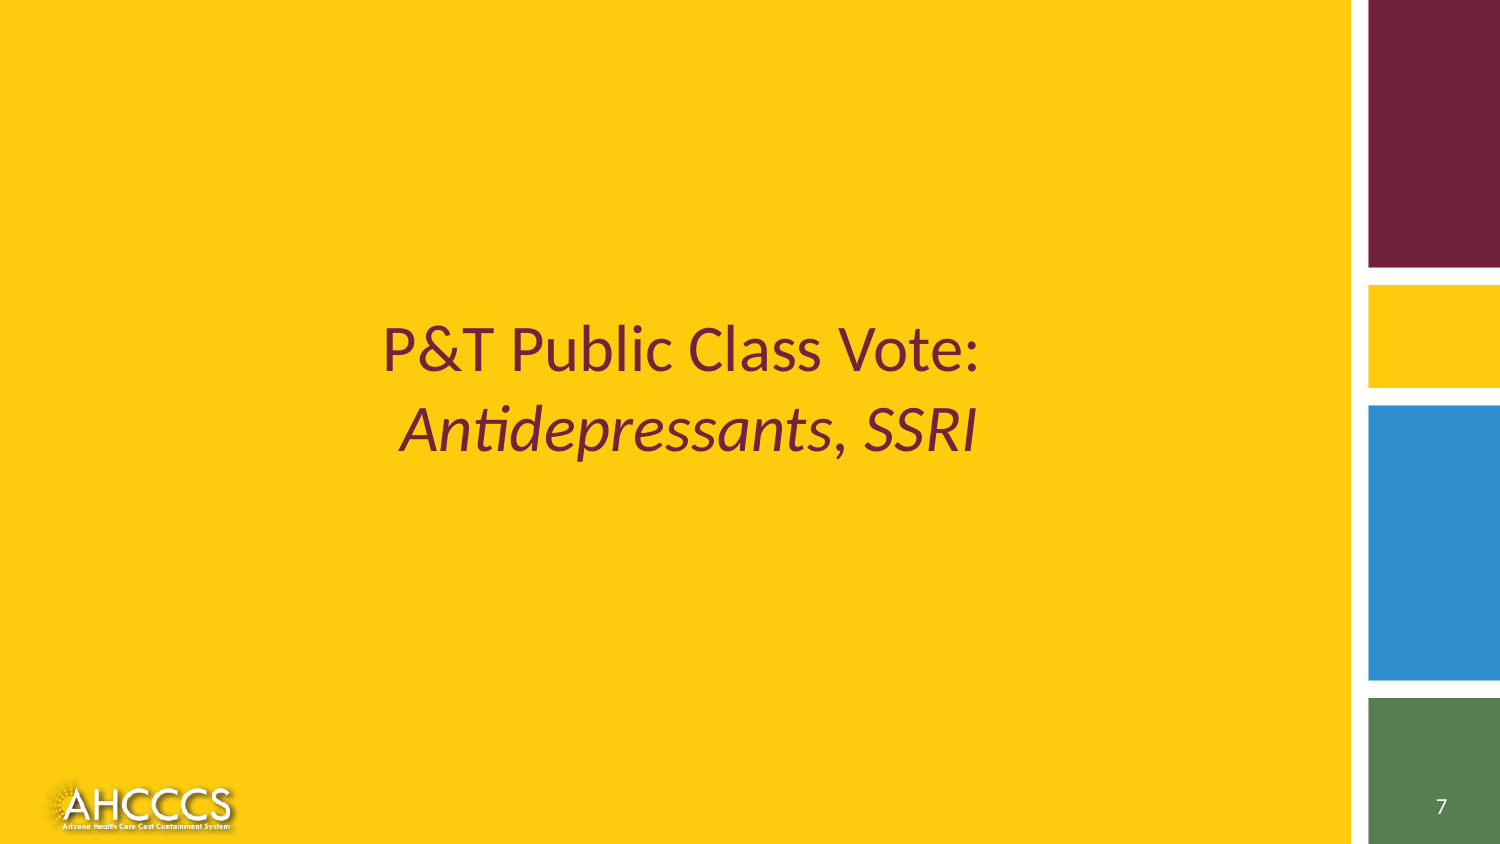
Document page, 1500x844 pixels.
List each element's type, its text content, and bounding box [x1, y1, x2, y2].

picture [0, 0, 1500, 844]
title P&T Public Class Vote: Antidepressants, SSRI [89, 84, 1290, 472]
